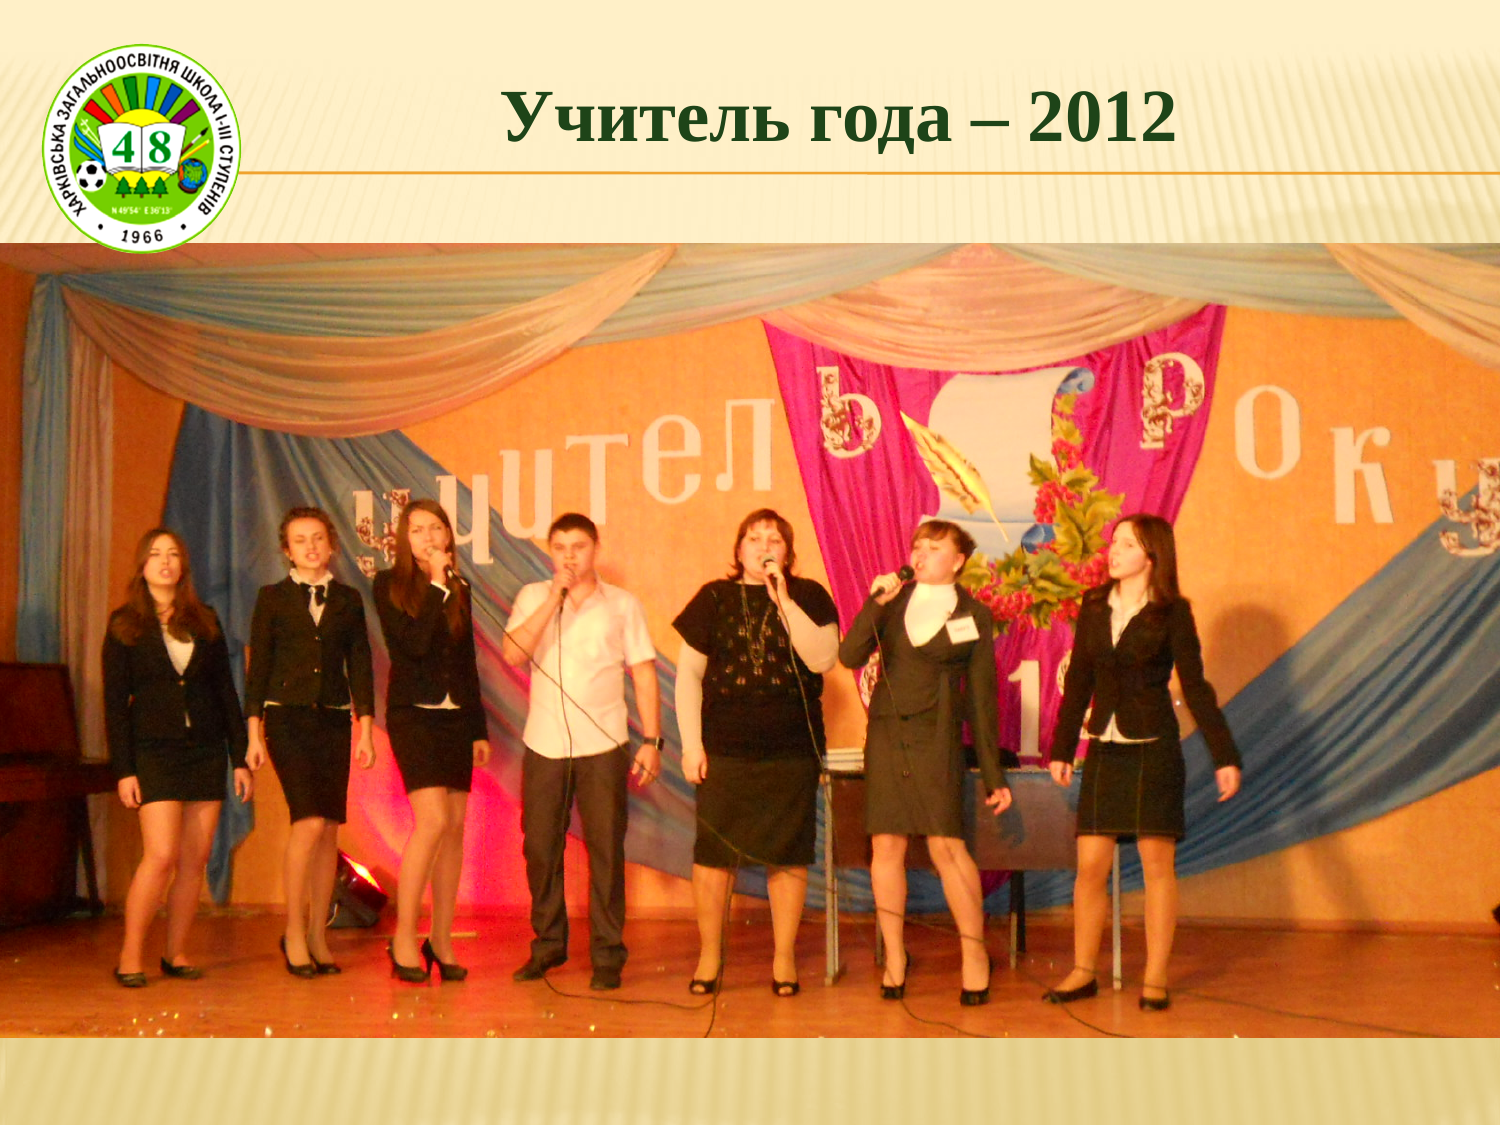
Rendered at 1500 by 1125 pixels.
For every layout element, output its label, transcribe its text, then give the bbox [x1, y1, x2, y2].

title Учитель года – 2012 [312, 42, 1365, 181]
picture [0, 43, 1500, 1038]
